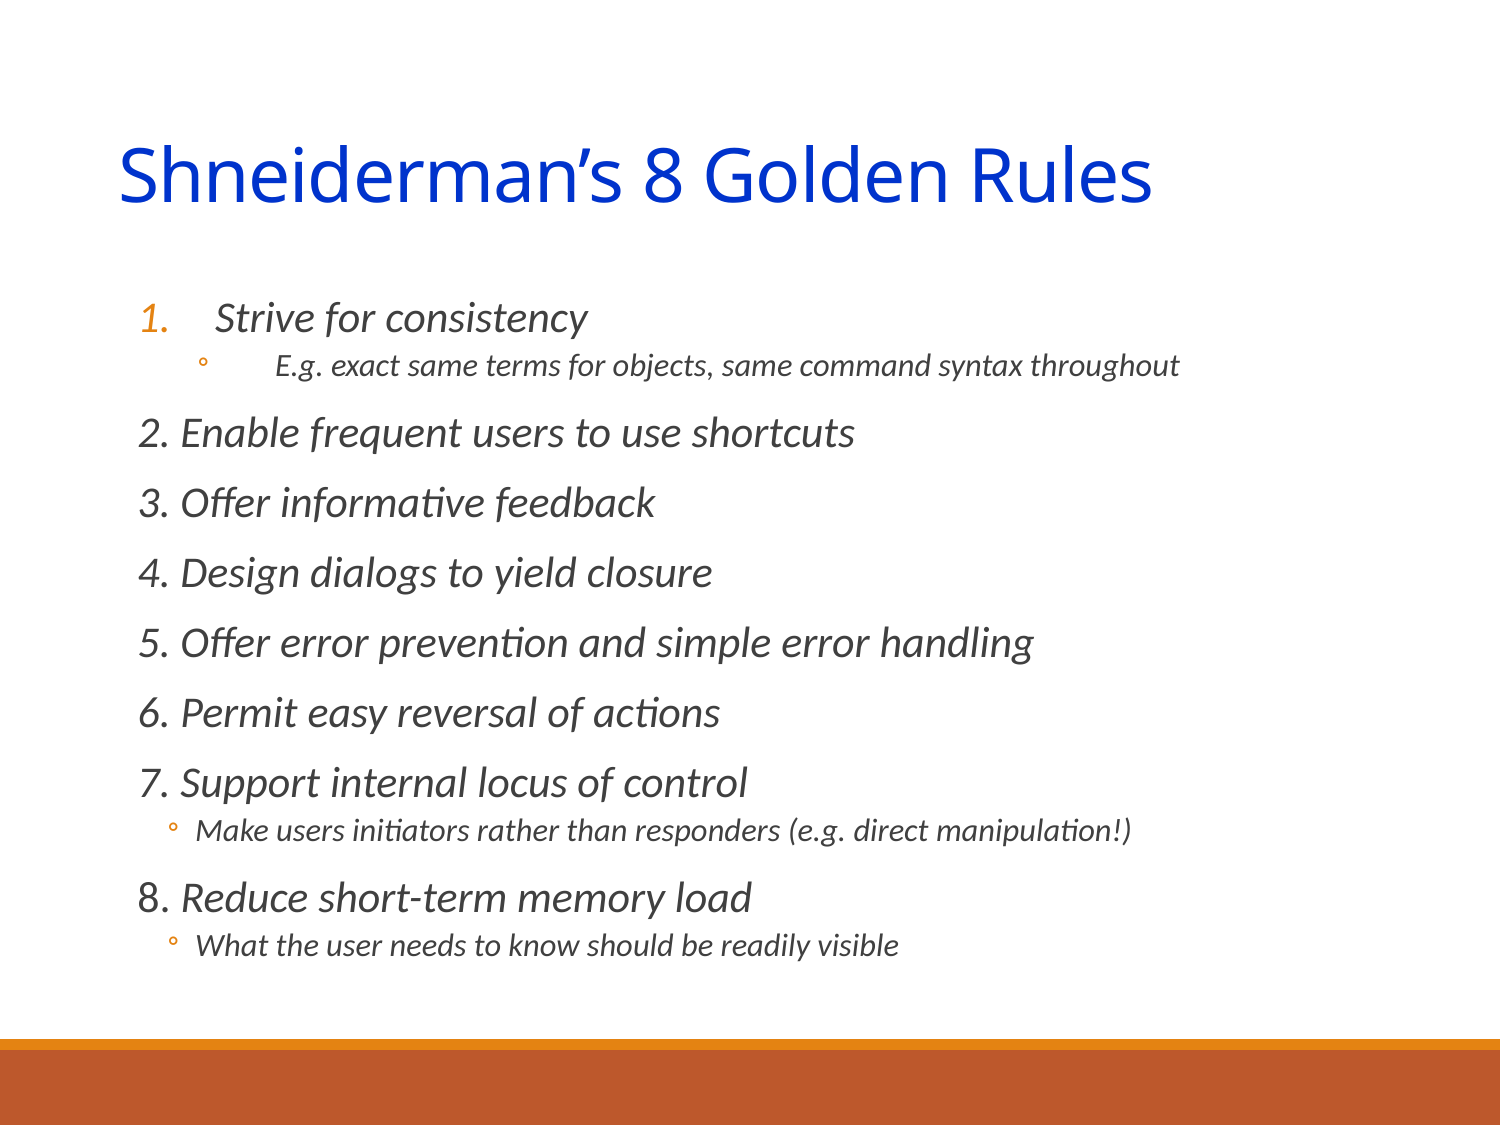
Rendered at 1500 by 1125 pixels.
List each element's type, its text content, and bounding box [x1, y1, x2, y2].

title Shneiderman’s 8 Golden Rules [103, 59, 1397, 225]
list Strive for consistency E.g. exact same terms for objects, same command syntax throughout 2. Enable frequent users to use shortcuts 3. Offer informative feedback 4. Design dialogs to yield closure 5. Offer error prevention and simple error handling 6. Permit easy reversal of actions 7. Support internal locus of control Make users initiators rather than responders (e.g. direct manipulation!) 8. Reduce short-term memory load What the user needs to know should be readily visible [137, 287, 1411, 975]
